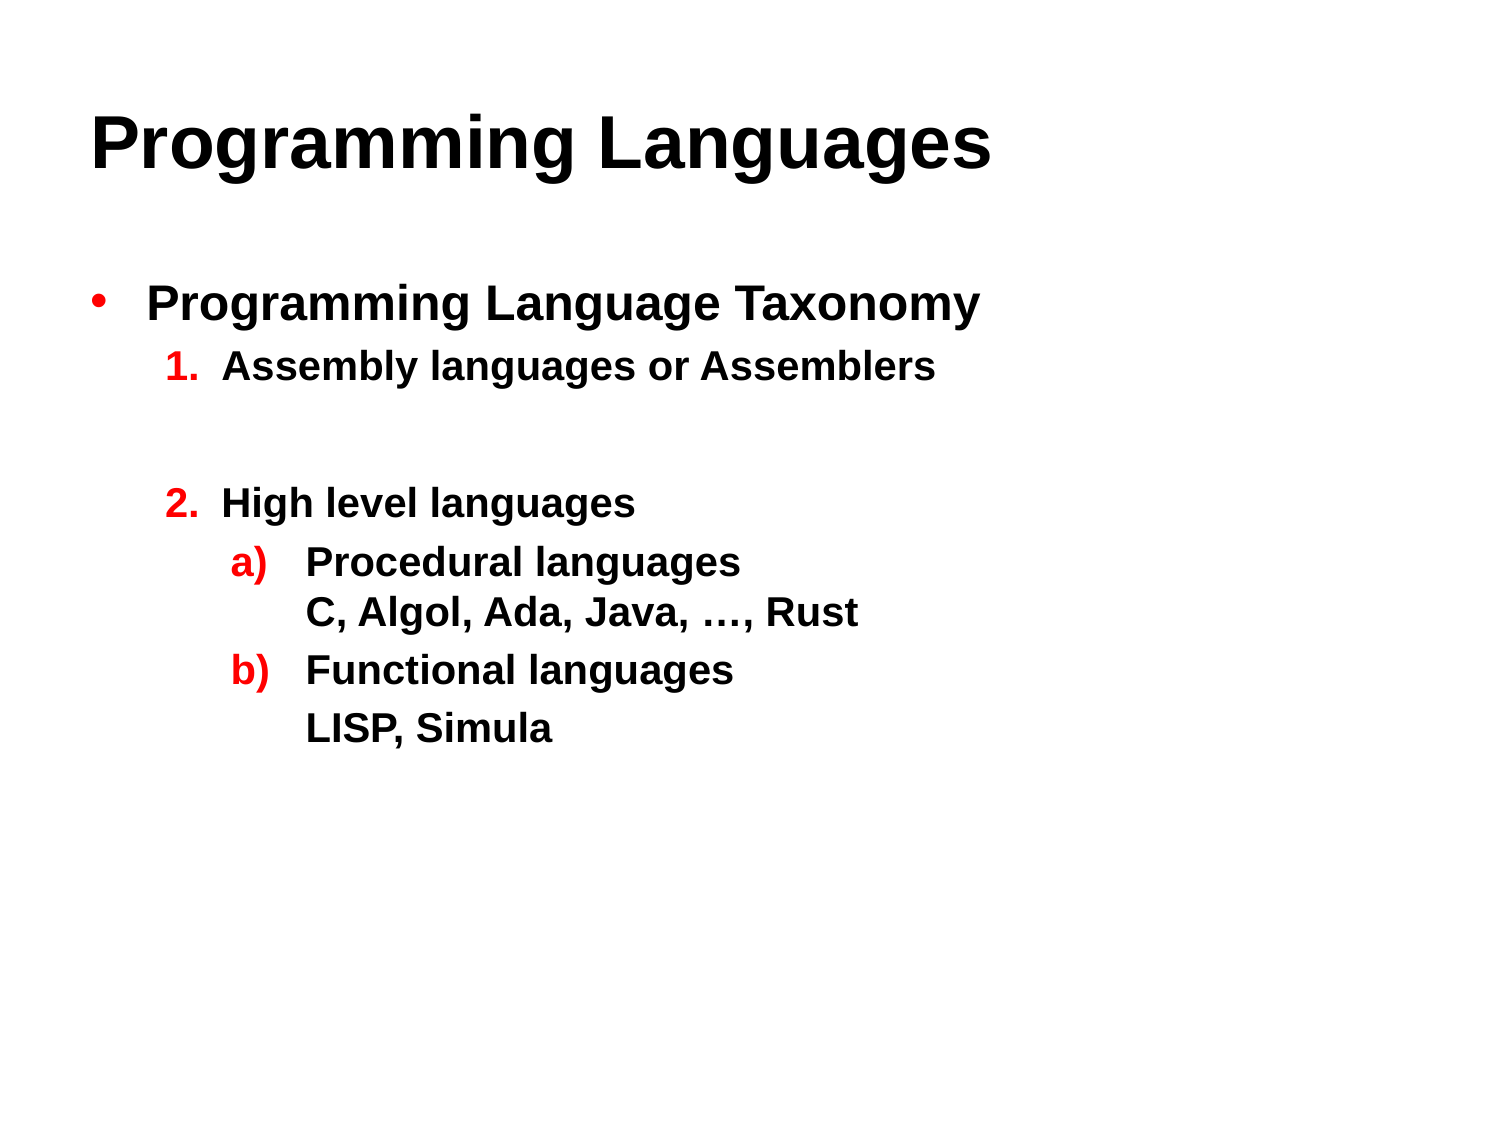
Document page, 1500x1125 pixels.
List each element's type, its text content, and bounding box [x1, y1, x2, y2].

title Programming Languages [74, 44, 1426, 233]
list Programming Language Taxonomy Assembly languages or Assemblers High level languages Procedural languages C, Algol, Ada, Java, …, Rust Functional languages LISP, Simula [74, 262, 1426, 1006]
